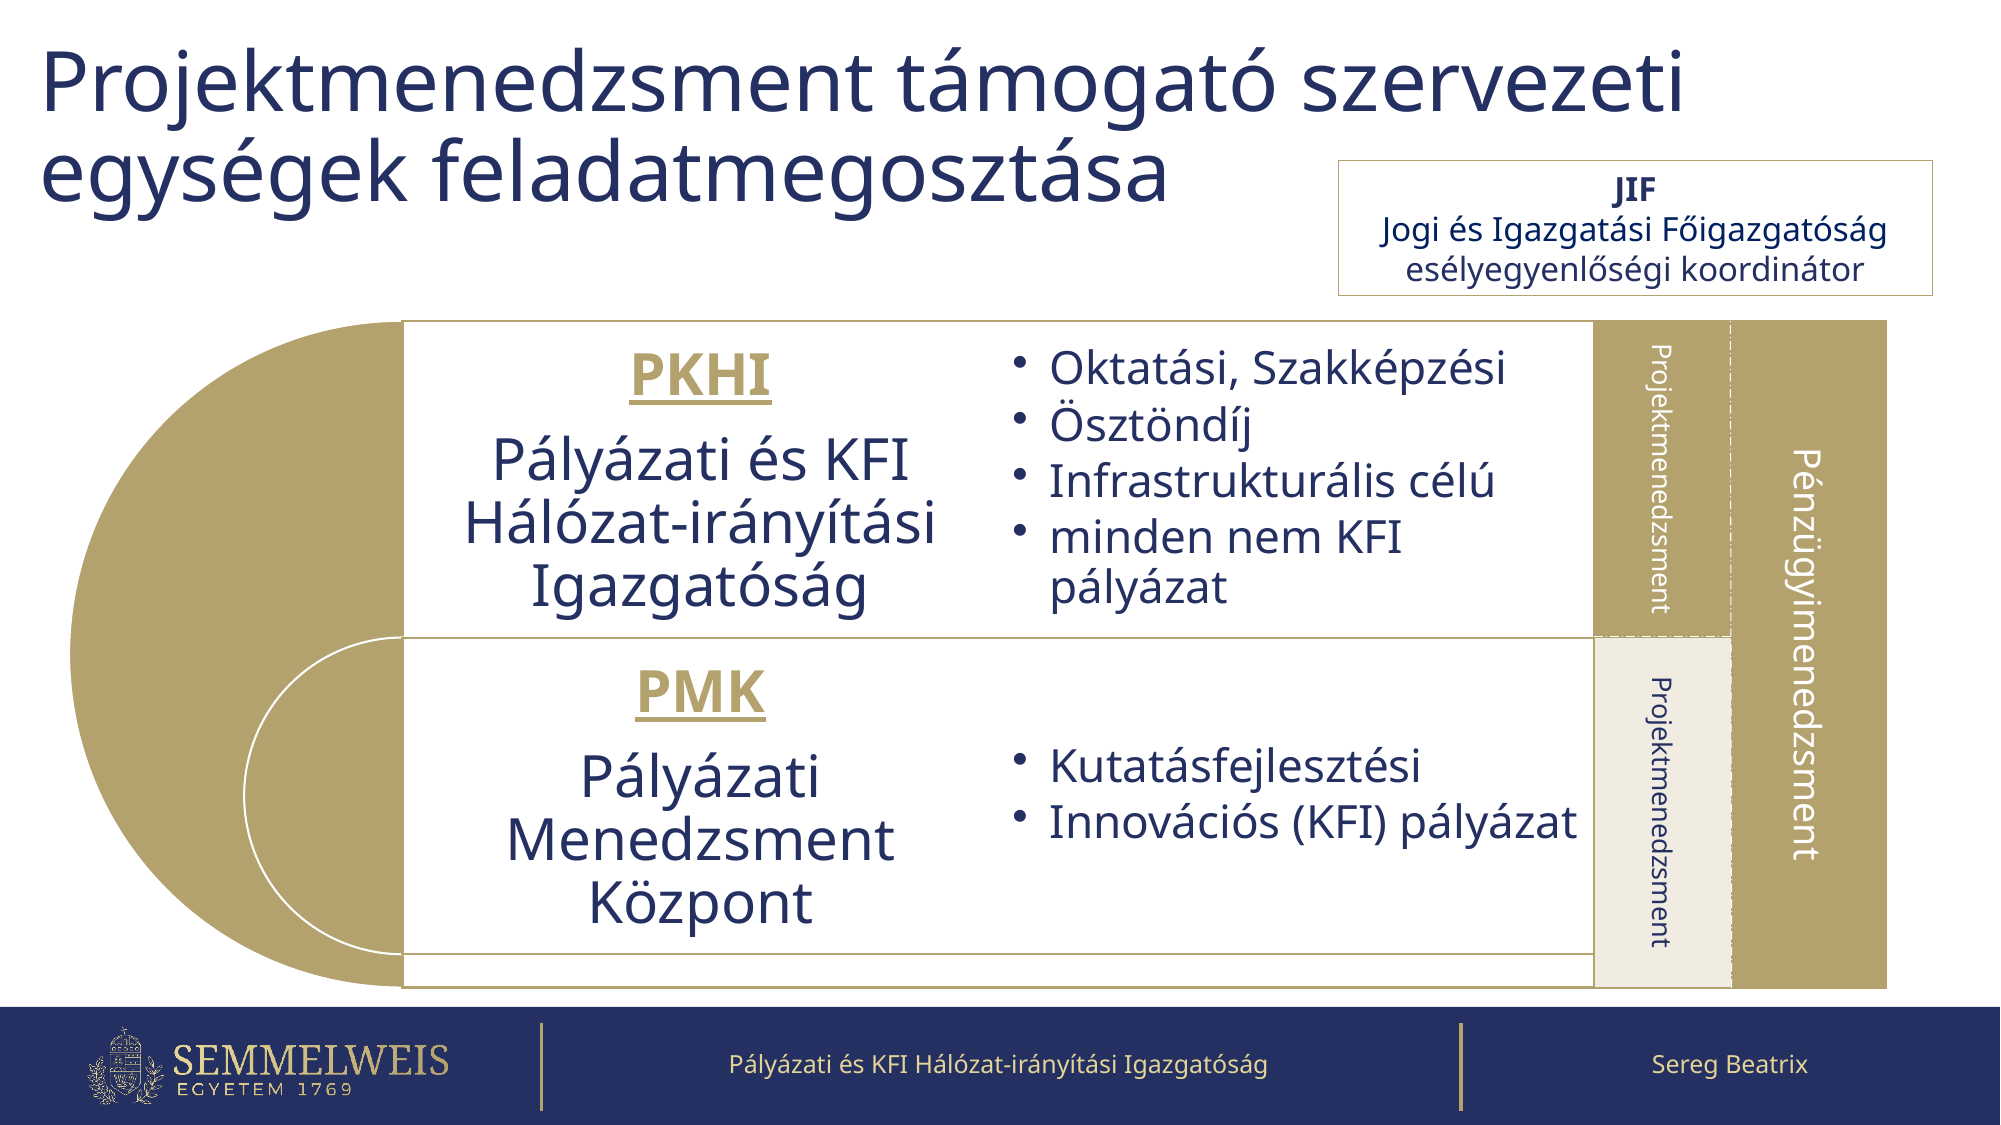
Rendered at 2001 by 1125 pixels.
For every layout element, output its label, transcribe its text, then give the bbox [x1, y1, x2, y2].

list Sereg Beatrix [1460, 1006, 2000, 1125]
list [69, 320, 1595, 988]
text_box Projektmenedzsment [1593, 637, 1731, 989]
text_box Projektmenedzsment [1595, 320, 1730, 636]
text_box Pénzügyimenedzsment [1731, 320, 1887, 989]
title Projektmenedzsment támogató szervezeti egységek feladatmegosztása [24, 30, 1845, 229]
list Pályázati és KFI Hálózat-irányítási Igazgatóság [538, 1006, 1460, 1125]
text_box JIF Jogi és Igazgatási Főigazgatóság esélyegyenlőségi koordinátor [1338, 160, 1933, 296]
picture [59, 996, 476, 1125]
